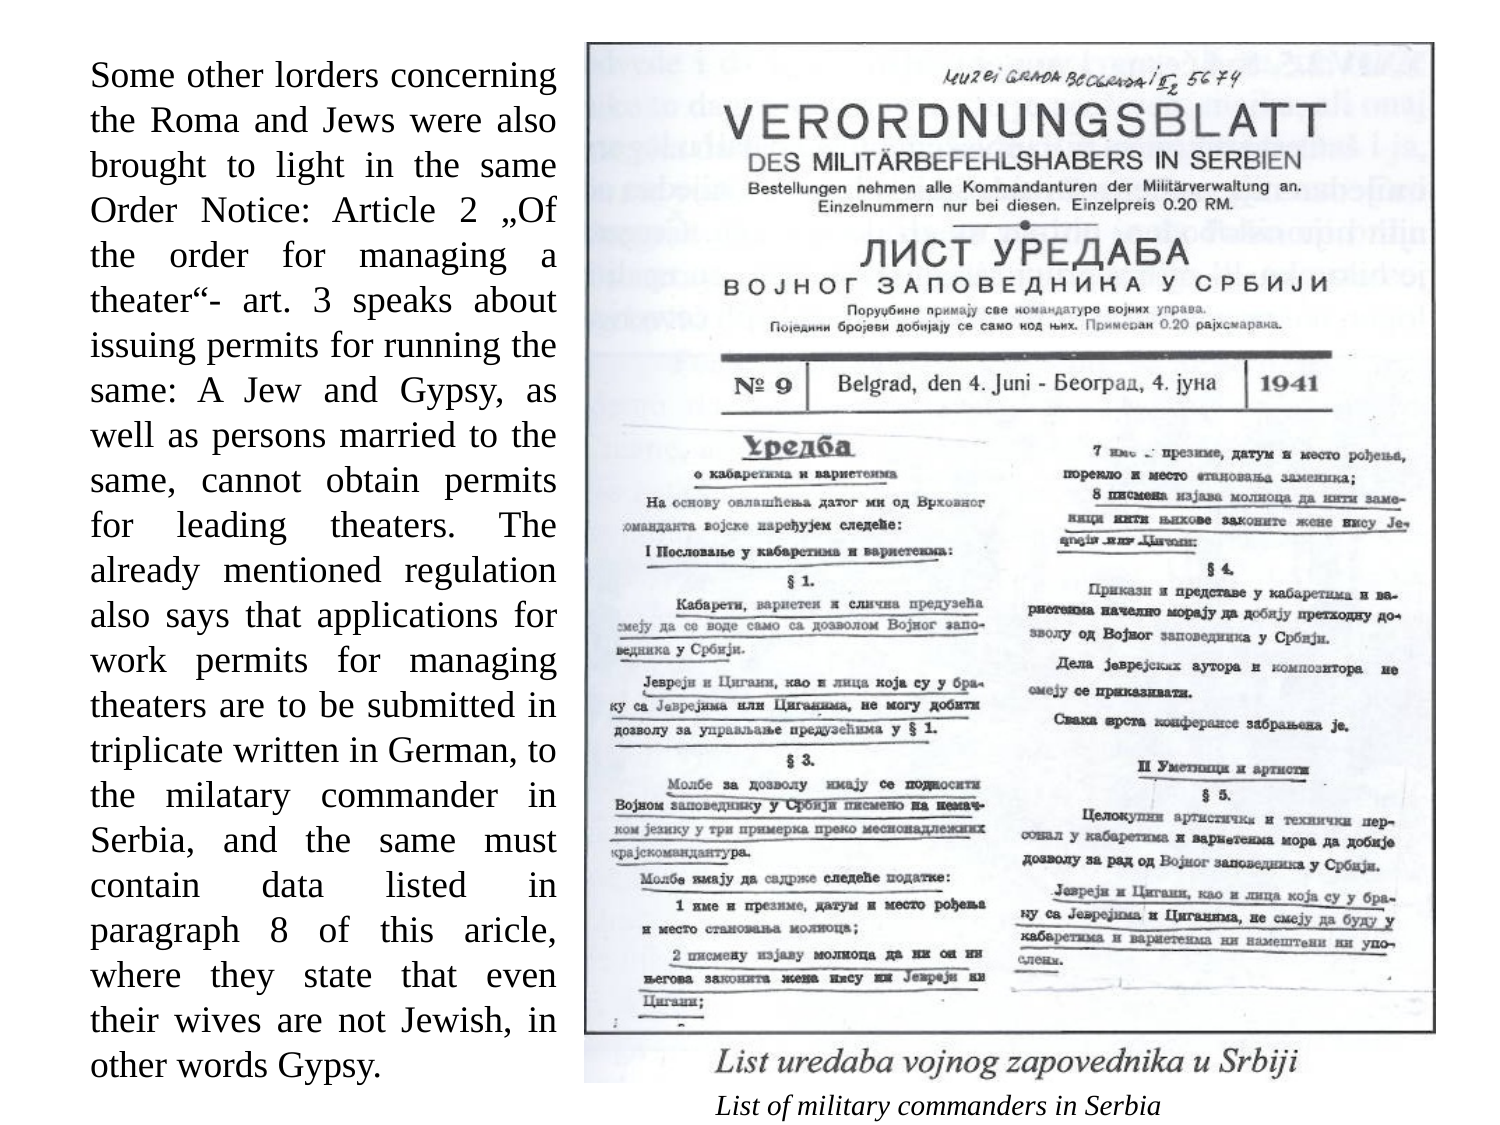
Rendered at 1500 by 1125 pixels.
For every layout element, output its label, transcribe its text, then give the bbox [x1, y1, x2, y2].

picture [584, 42, 1436, 1083]
list Some other lorders concerning the Roma and Jews were also brought to light in the same Order Notice: Article 2 „Of the order for managing a theater“- art. 3 speaks about issuing permits for running the same: A Jew and Gypsy, as well as persons married to the same, cannot obtain permits for leading theaters. The already mentioned regulation also says that applications for work permits for managing theaters are to be submitted in triplicate written in German, to the milatary commander in Serbia, and the same must contain data listed in paragraph 8 of this aricle, where they state that even their wives are not Jewish, in other words Gypsy. [75, 42, 573, 1106]
title List of military commanders in Serbia [584, 1090, 1425, 1125]
